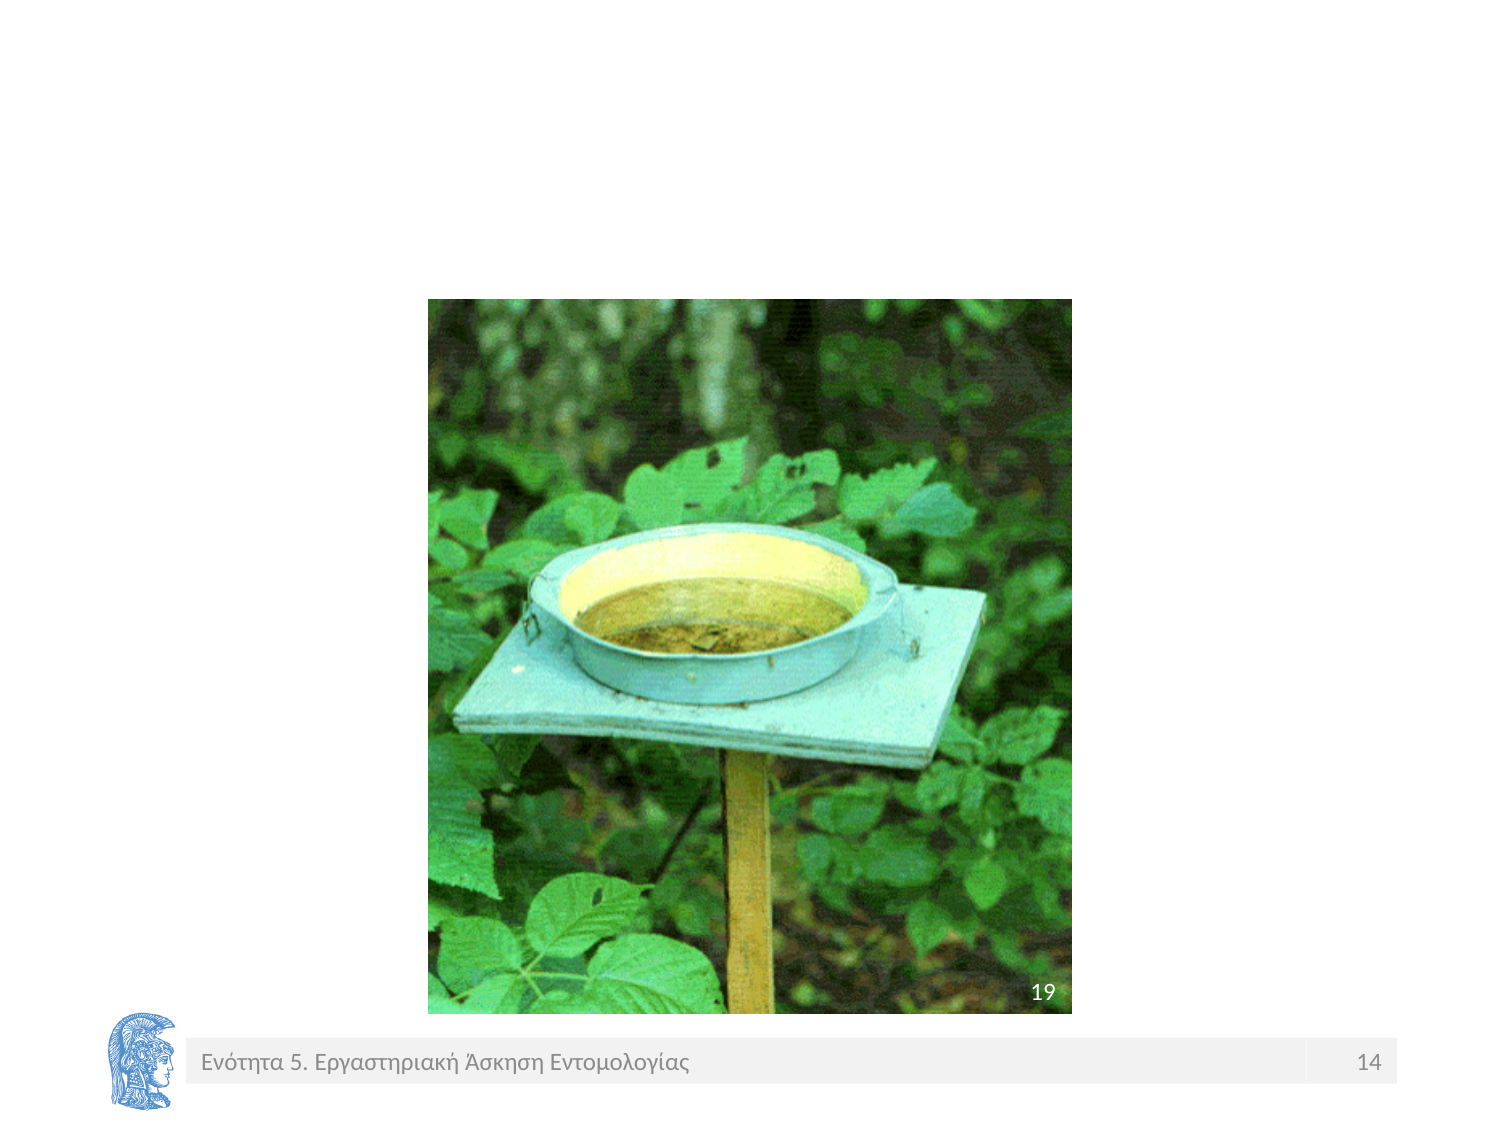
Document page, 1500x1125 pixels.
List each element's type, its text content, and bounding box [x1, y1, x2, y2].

picture [103, 1011, 186, 1114]
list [428, 299, 1072, 1014]
footer Ενότητα 5. Εργαστηριακή Άσκηση Εντομολογίας [186, 1037, 1306, 1084]
slide_number 14 [1306, 1037, 1397, 1084]
